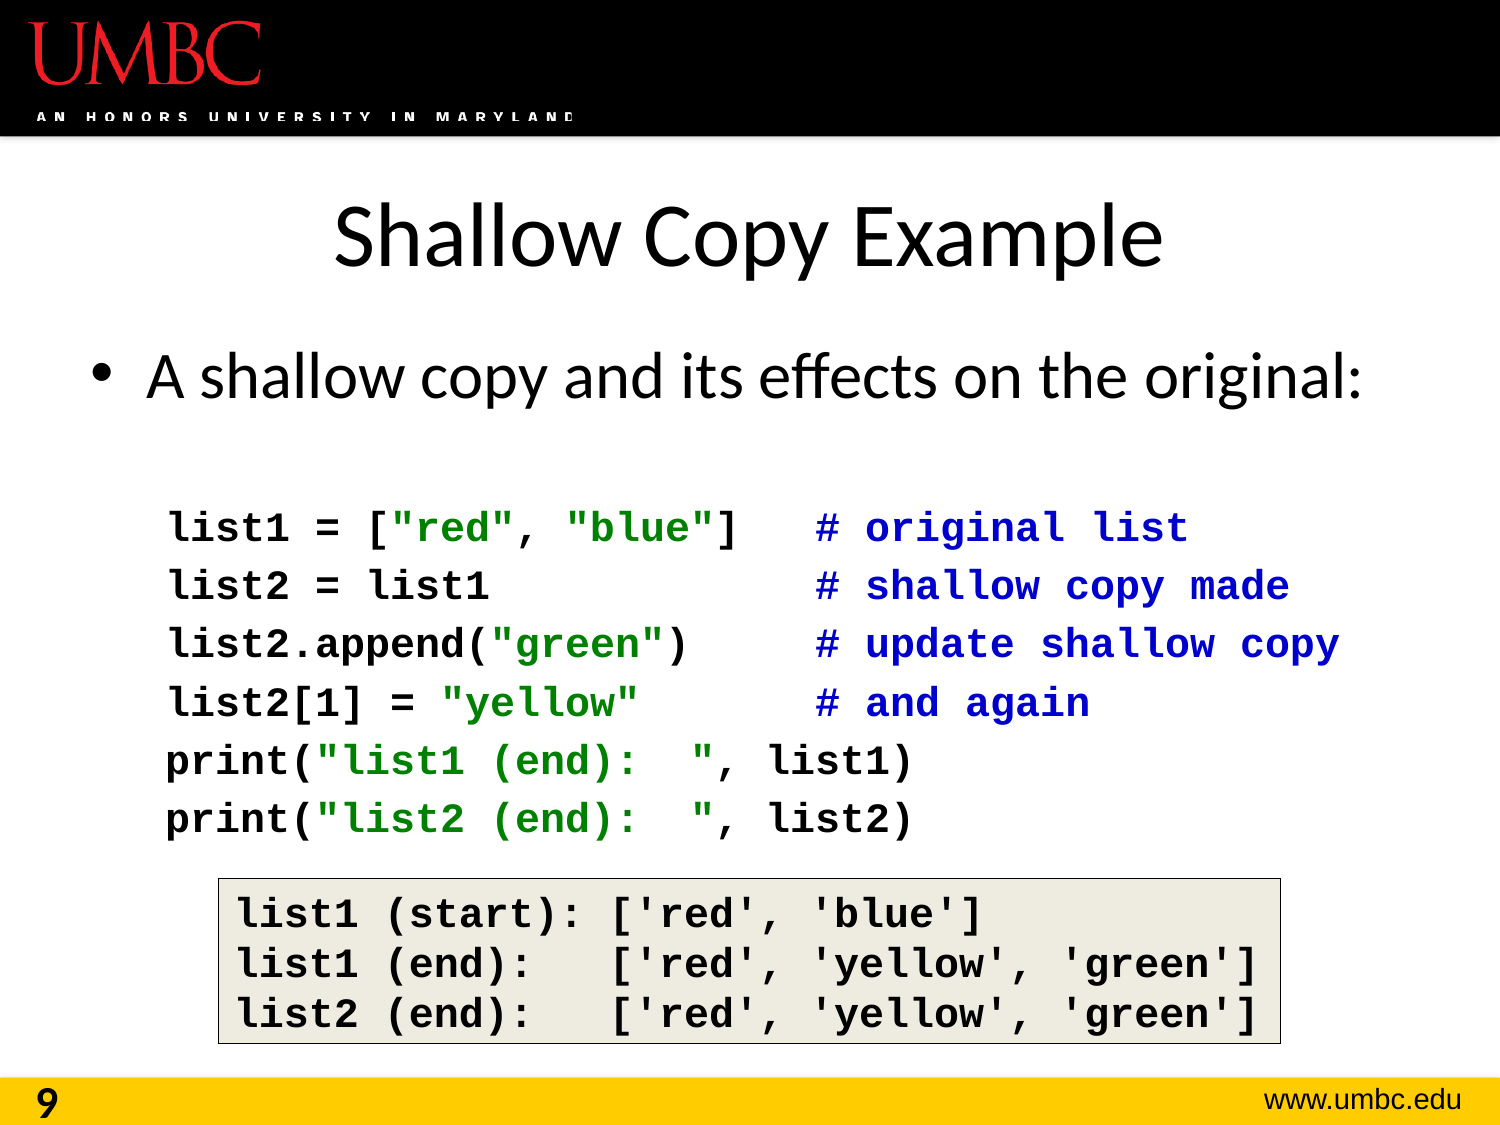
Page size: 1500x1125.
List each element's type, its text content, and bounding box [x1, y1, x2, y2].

title Shallow Copy Example [75, 136, 1425, 324]
text_box list1 (start): ['red', 'blue'] list1 (end): ['red', 'yellow', 'green'] list2 (end): ['red', 'yellow', 'green'] [218, 878, 1281, 1044]
slide_number 9 [0, 1065, 94, 1125]
list A shallow copy and its effects on the original: list1 = ["red", "blue"] # original list list2 = list1 # shallow copy made list2.append("green") # update shallow copy list2[1] = "yellow" # and again print("list1 (end): ", list1) print("list2 (end): ", list2) [75, 324, 1425, 1066]
